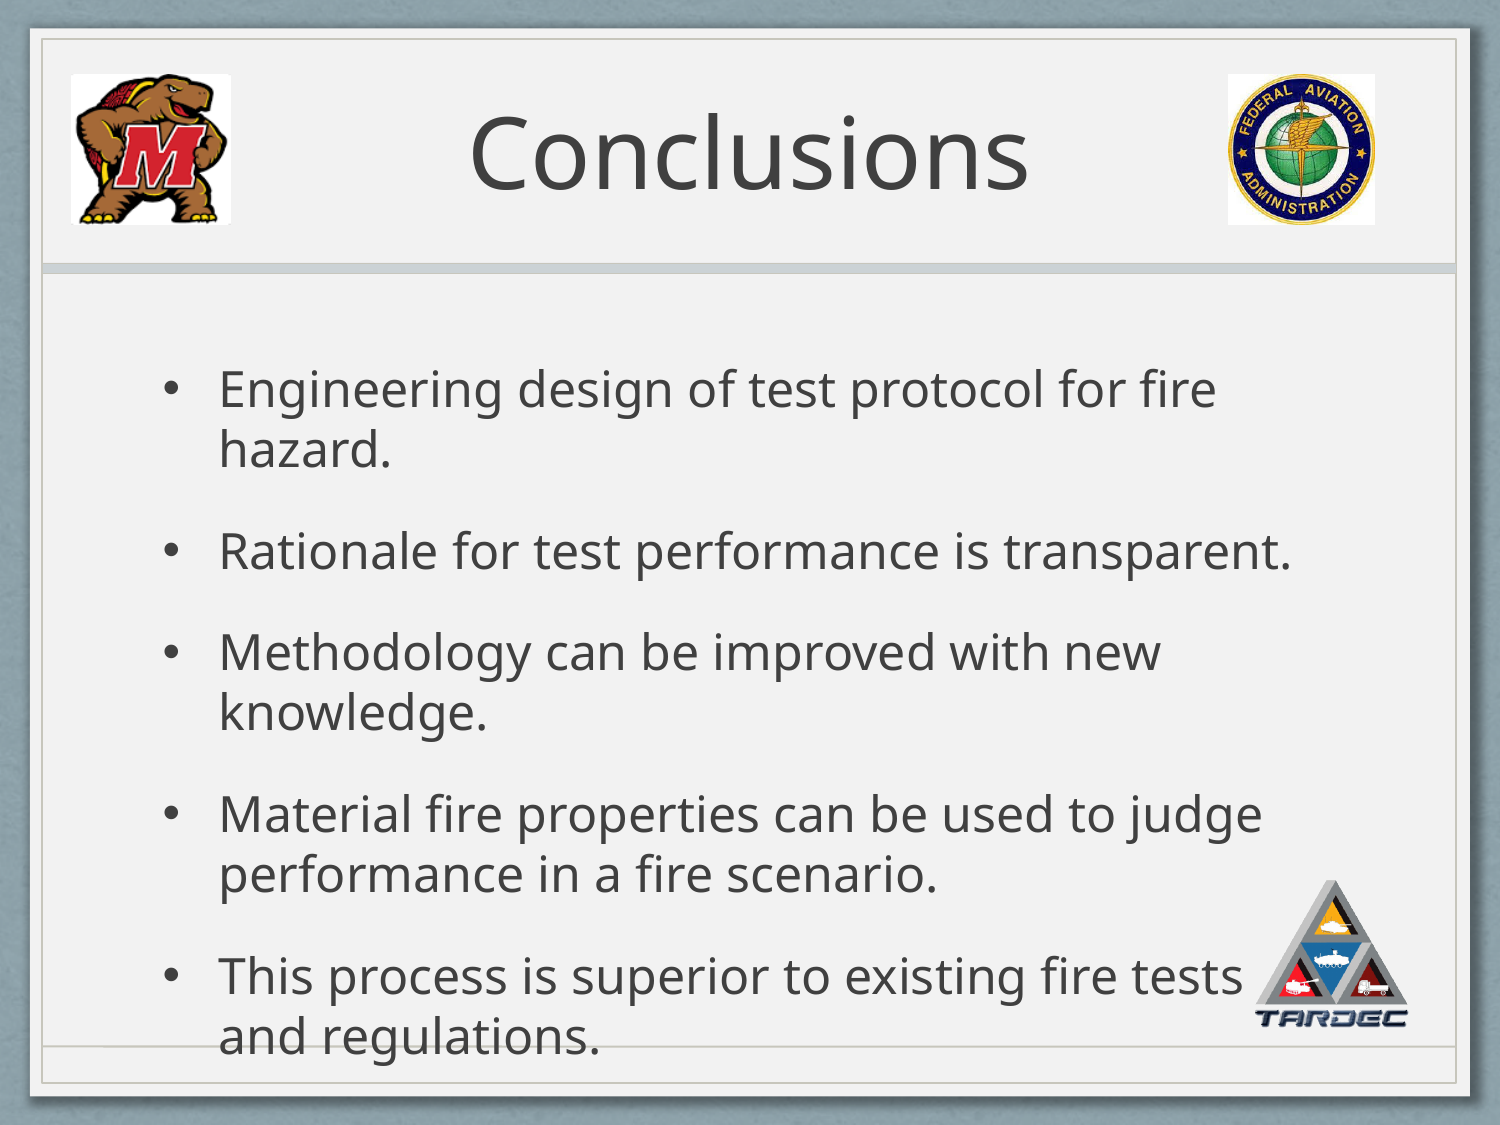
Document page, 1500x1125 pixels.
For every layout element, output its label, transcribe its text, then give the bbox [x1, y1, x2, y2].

picture [1251, 880, 1410, 1032]
title Conclusions [147, 40, 1353, 260]
picture [1228, 74, 1375, 226]
picture [71, 74, 231, 226]
list Engineering design of test protocol for fire hazard. Rationale for test performance is transparent. Methodology can be improved with new knowledge. Material fire properties can be used to judge performance in a fire scenario. This process is superior to existing fire tests and regulations. [147, 350, 1353, 995]
